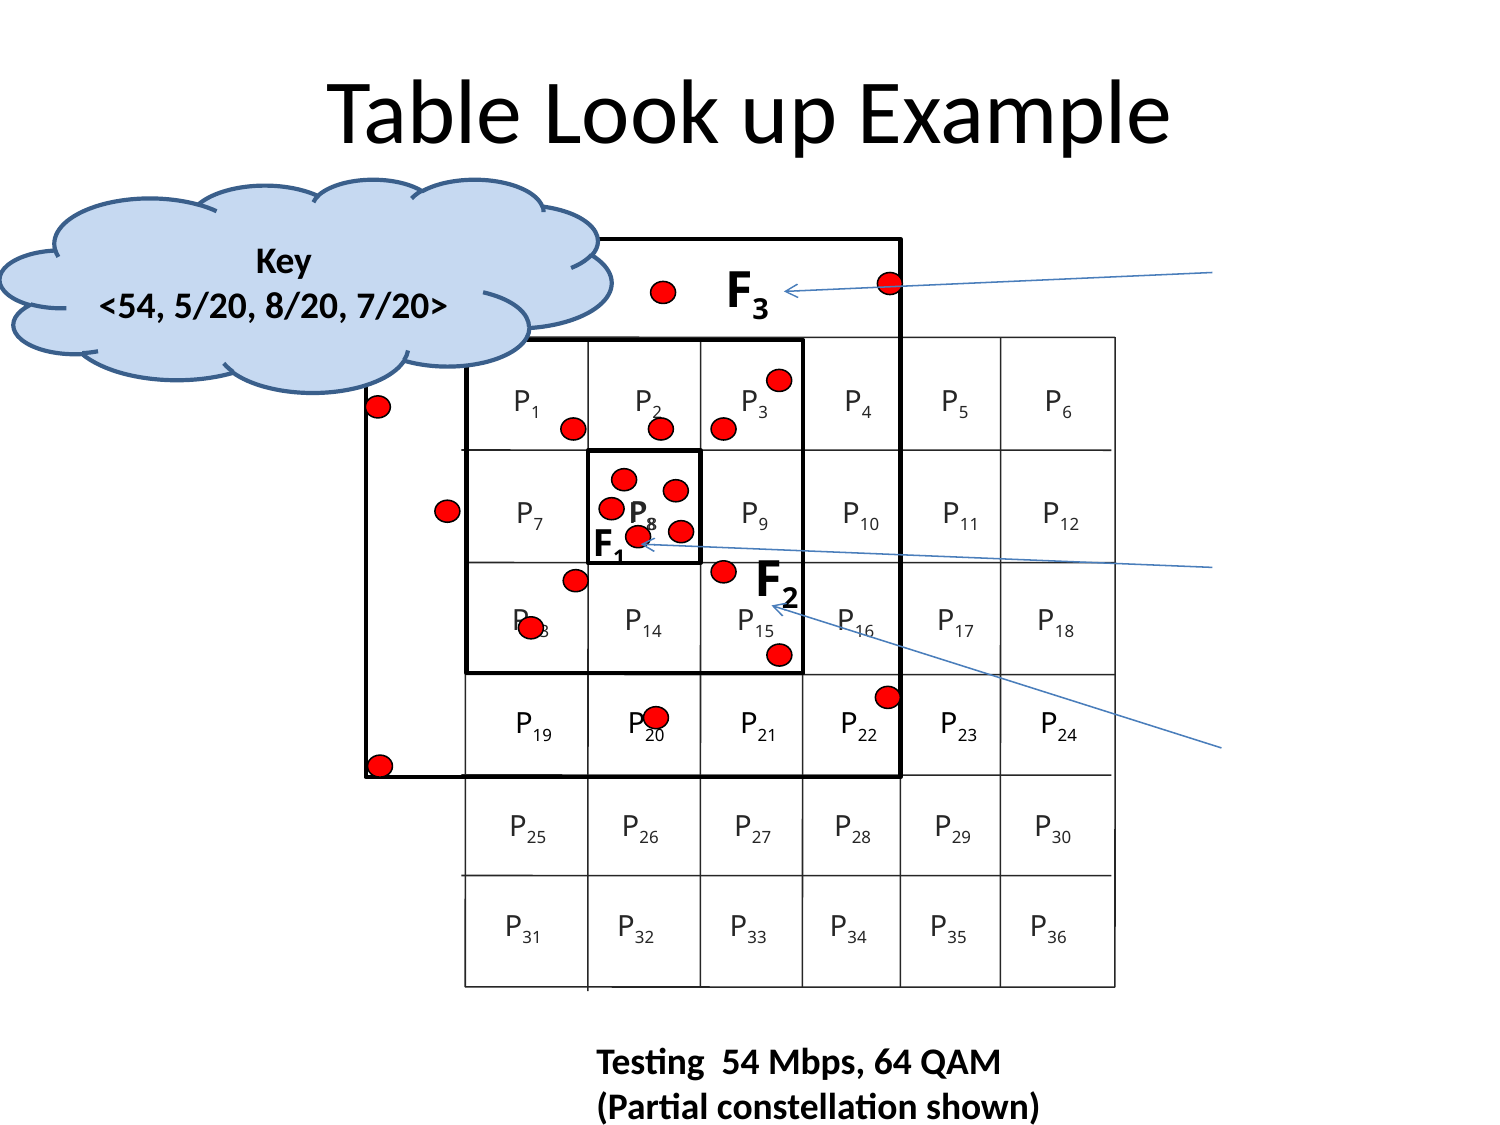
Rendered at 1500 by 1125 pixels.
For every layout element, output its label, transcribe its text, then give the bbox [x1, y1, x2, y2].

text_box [771, 605, 1222, 749]
text_box [365, 364, 456, 778]
text_box [365, 395, 391, 418]
text_box Table Look up Example [74, 45, 1425, 188]
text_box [643, 541, 1213, 568]
text_box [434, 500, 456, 523]
text_box [650, 281, 676, 304]
text_box F3 [710, 249, 784, 333]
text_box Testing 54 Mbps, 64 QAM (Partial constellation shown) [581, 1030, 1075, 1125]
text_box Key <54, 5/20, 8/20, 7/20> [0, 177, 614, 396]
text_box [461, 336, 1116, 992]
text_box [367, 755, 393, 778]
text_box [787, 272, 1213, 289]
text_box [531, 238, 901, 335]
